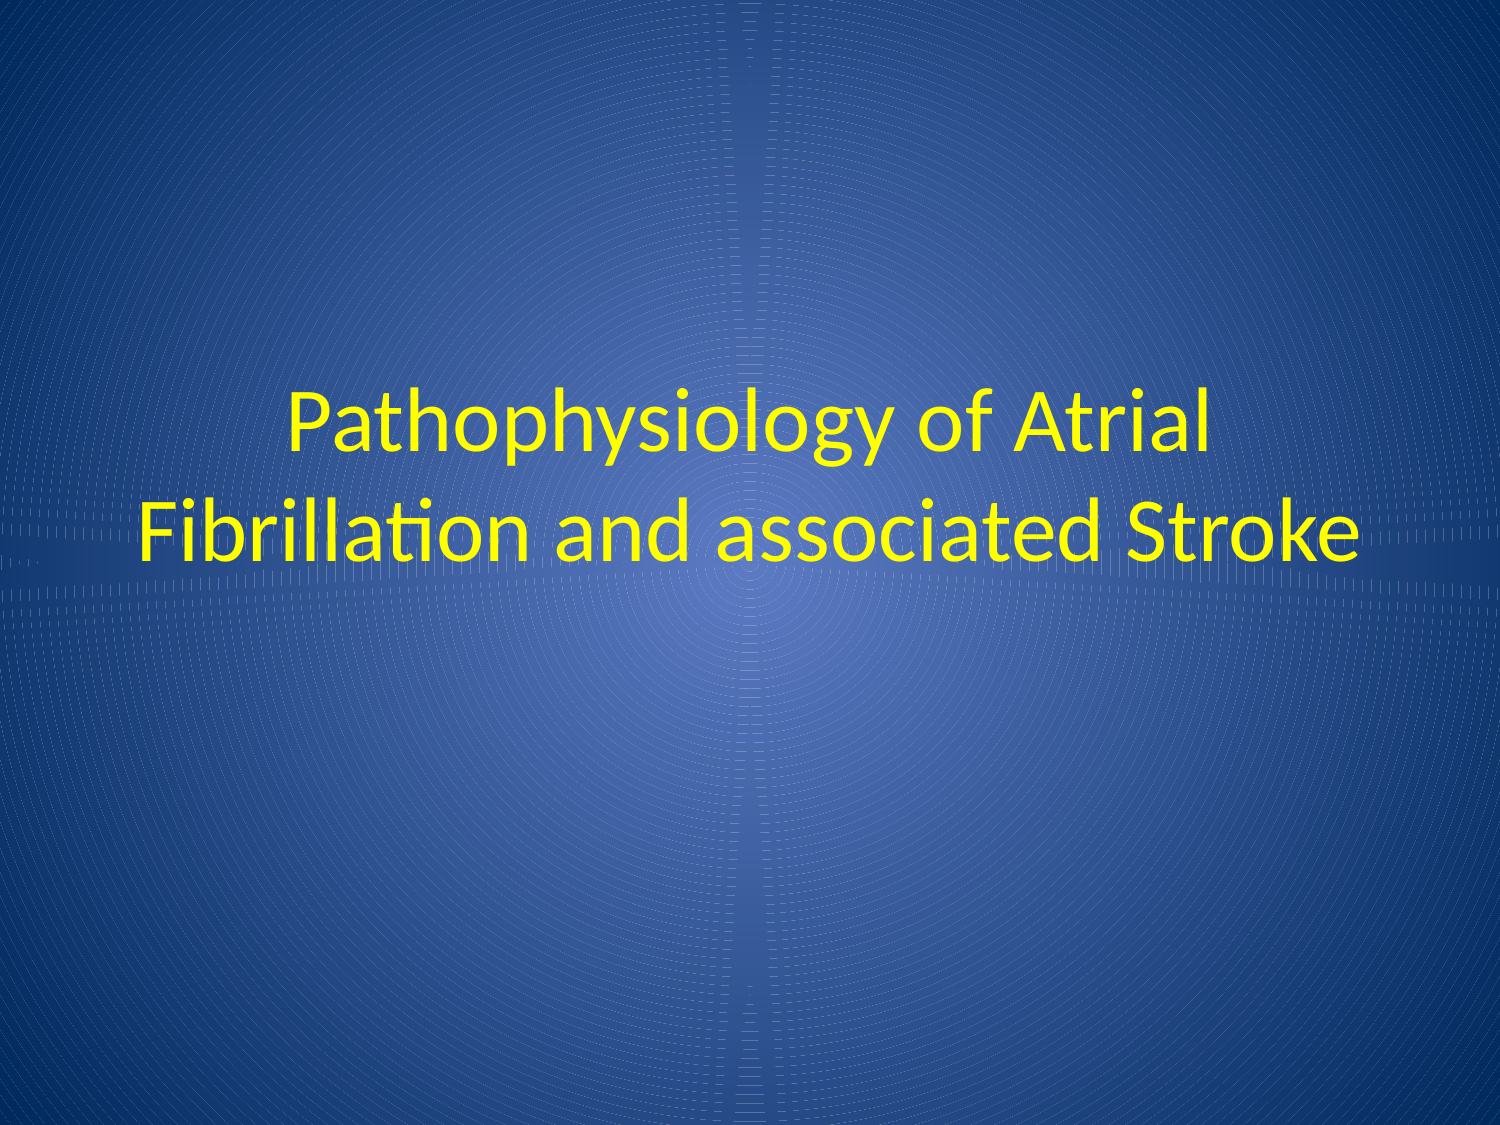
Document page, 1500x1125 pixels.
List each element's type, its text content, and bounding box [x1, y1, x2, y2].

title Pathophysiology of Atrial Fibrillation and associated Stroke [112, 349, 1388, 591]
